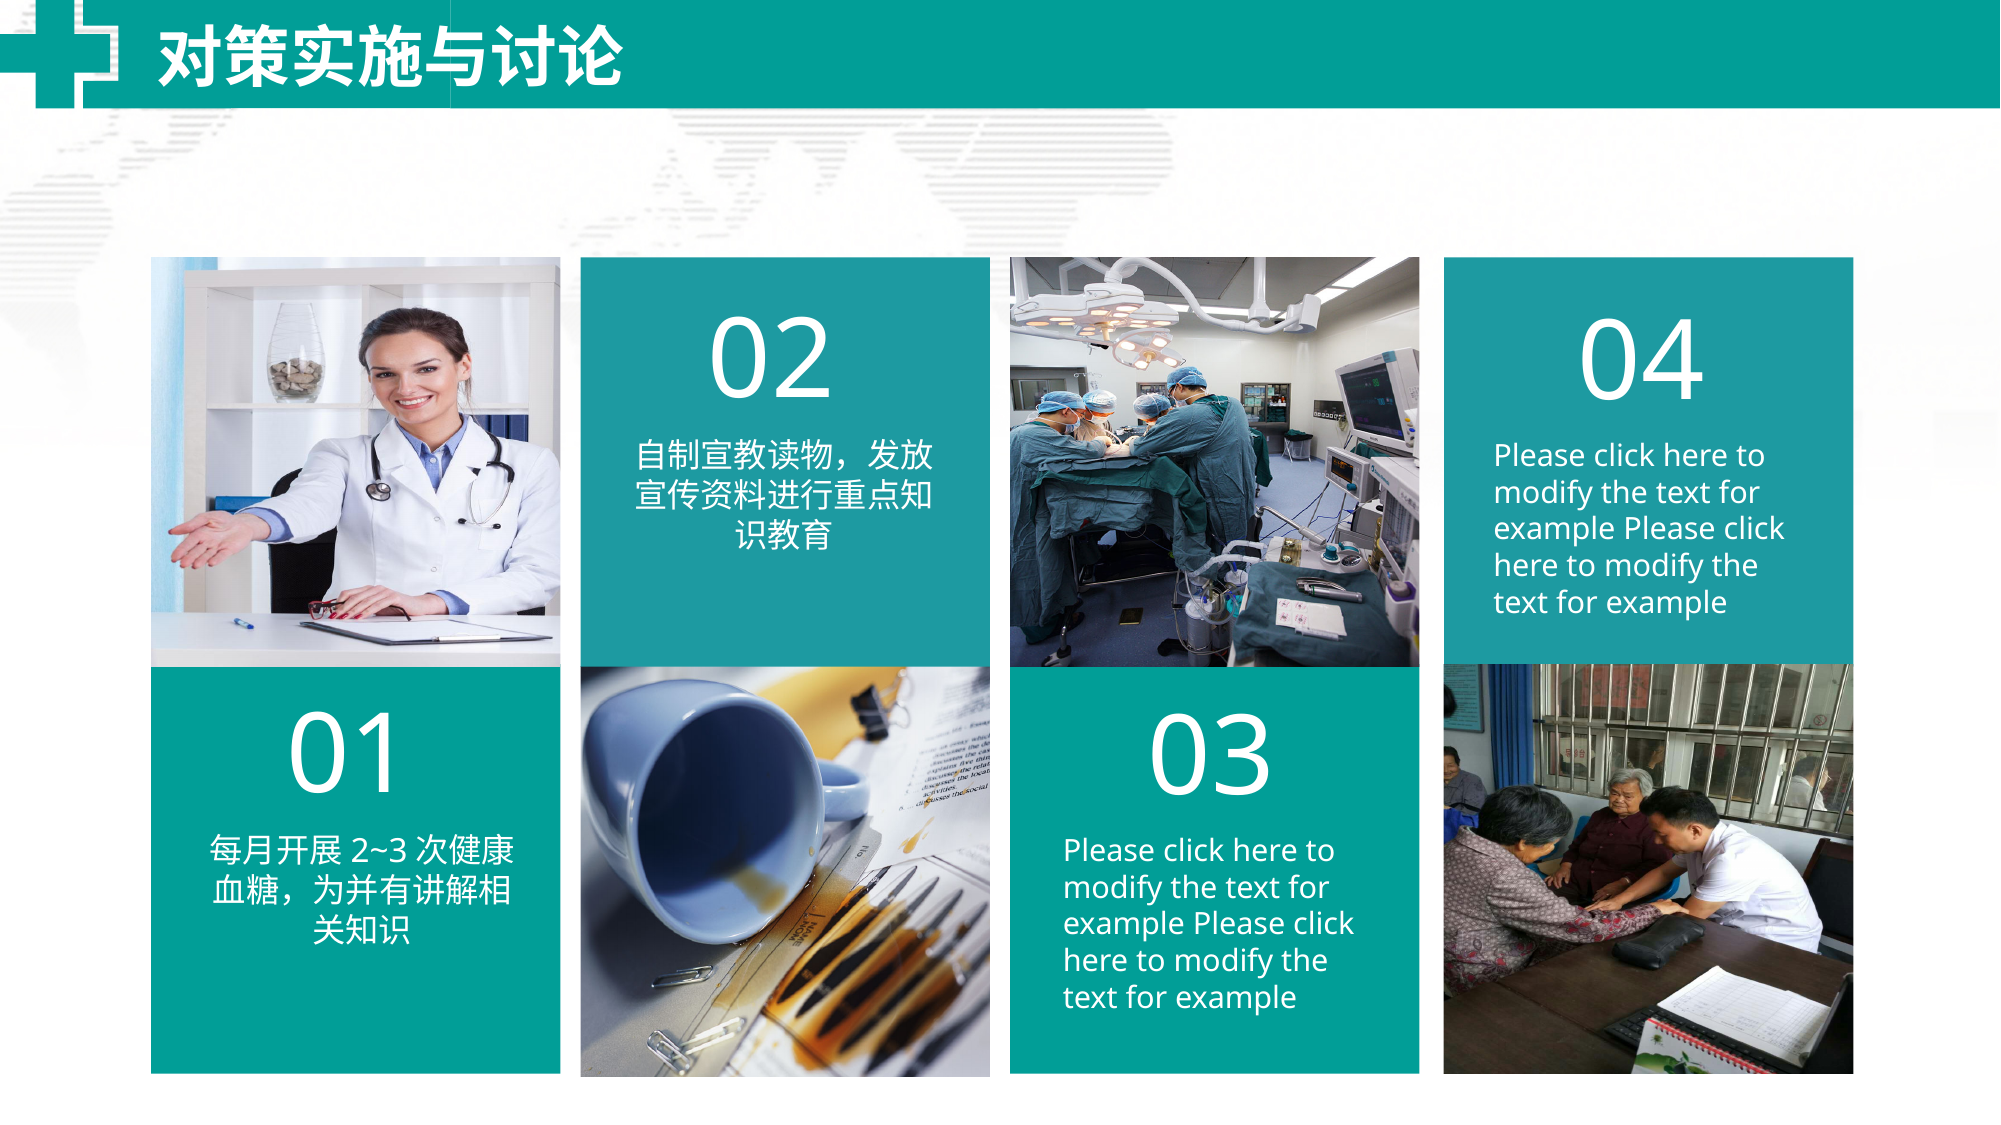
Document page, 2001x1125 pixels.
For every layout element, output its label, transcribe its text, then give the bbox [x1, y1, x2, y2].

text_box [150, 256, 561, 664]
text_box [1443, 667, 1854, 1075]
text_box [150, 664, 561, 1074]
text_box [1009, 256, 1420, 664]
text_box 对策实施与讨论 [142, 16, 1084, 104]
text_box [1009, 664, 1420, 1074]
picture [0, 0, 2000, 1125]
picture [0, 0, 35, 34]
text_box [579, 666, 991, 1077]
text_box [580, 257, 990, 667]
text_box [1443, 257, 1854, 667]
